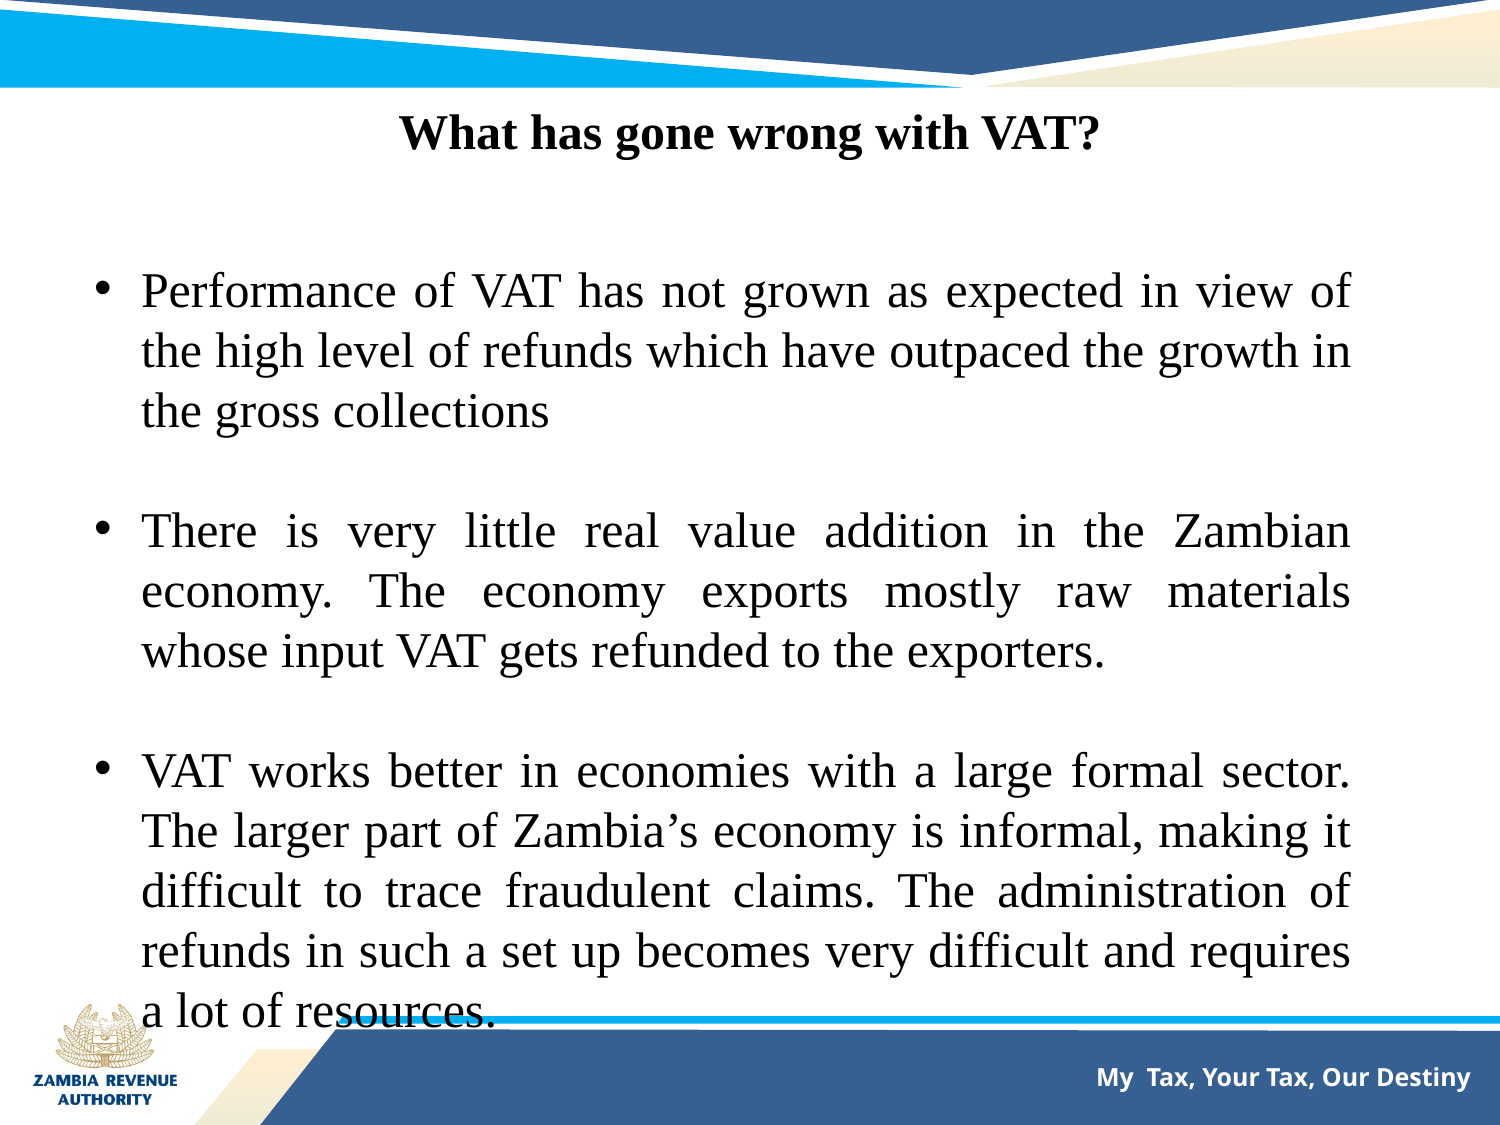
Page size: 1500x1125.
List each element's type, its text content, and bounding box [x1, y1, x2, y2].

slide_number 4 [1074, 1042, 1425, 1103]
text_box What has gone wrong with VAT? [74, 12, 1425, 204]
picture [33, 1003, 178, 1106]
text_box Performance of VAT has not grown as expected in view of the high level of refunds which have outpaced the growth in the gross collections There is very little real value addition in the Zambian economy. The economy exports mostly raw materials whose input VAT gets refunded to the exporters. VAT works better in economies with a large formal sector. The larger part of Zambia’s economy is informal, making it difficult to trace fraudulent claims. The administration of refunds in such a set up becomes very difficult and requires a lot of resources. [79, 249, 1367, 1105]
